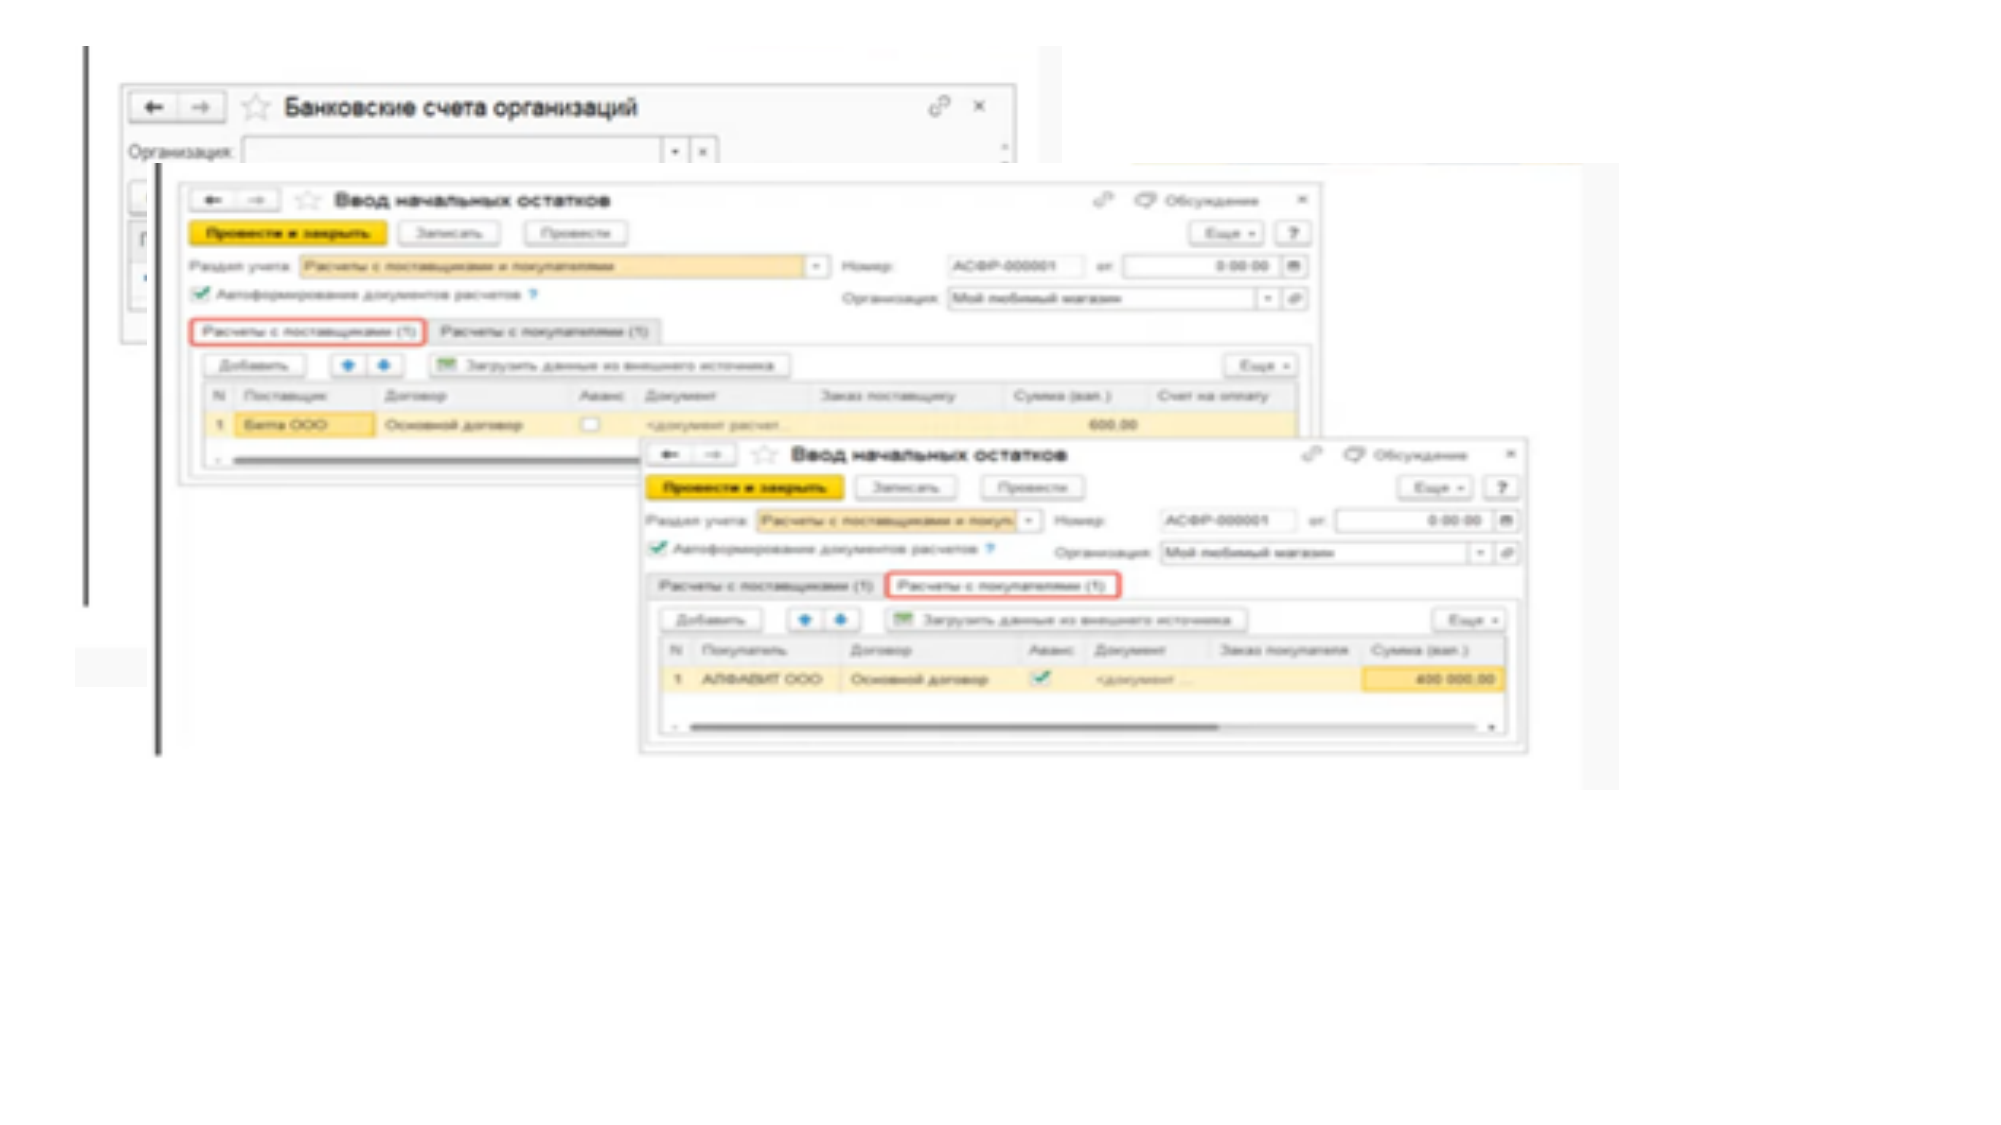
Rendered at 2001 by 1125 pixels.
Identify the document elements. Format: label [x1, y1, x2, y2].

picture [75, 46, 1619, 790]
